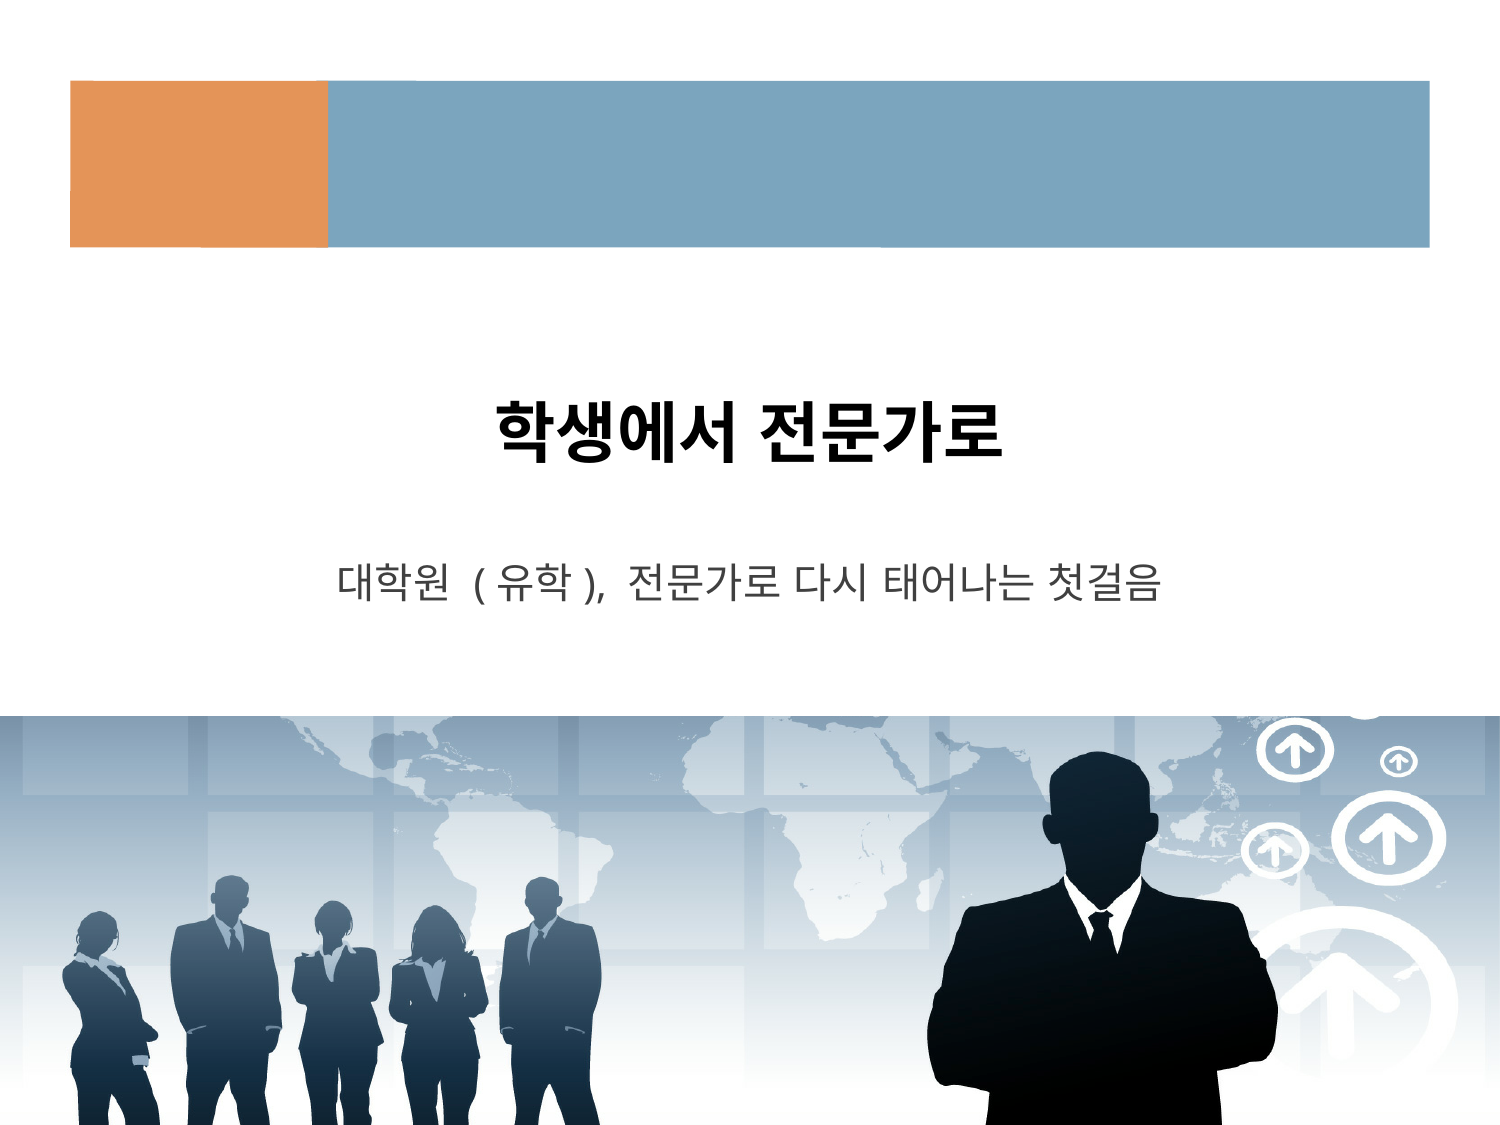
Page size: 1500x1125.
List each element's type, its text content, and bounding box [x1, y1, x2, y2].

picture [0, 715, 1500, 1125]
subtitle 대학원 (유학), 전문가로 다시 태어나는 첫걸음 [70, 539, 1430, 692]
title 학생에서 전문가로 [70, 339, 1430, 523]
